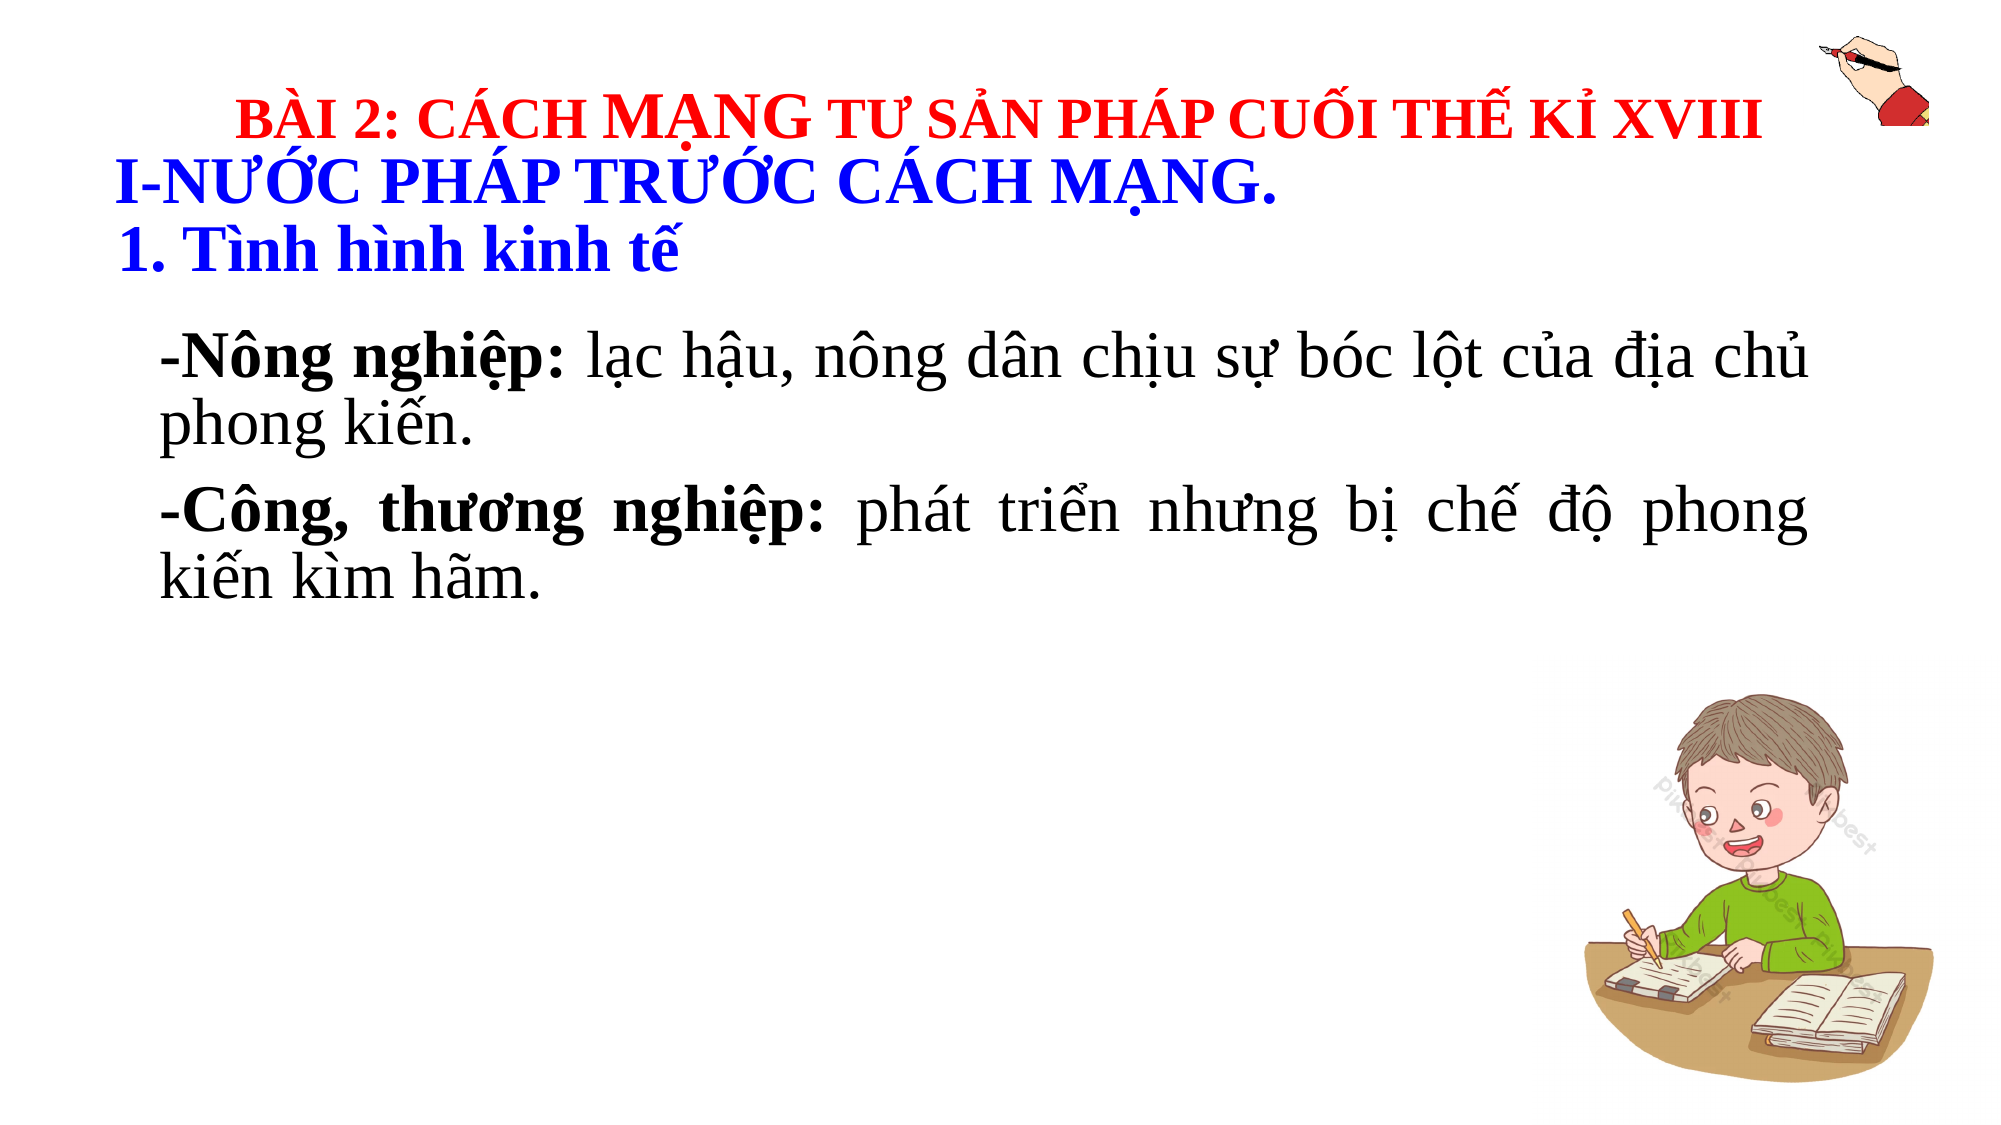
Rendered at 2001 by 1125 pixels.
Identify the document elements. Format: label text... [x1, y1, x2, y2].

text_box 1. Tình hình kinh tế [102, 197, 696, 293]
picture [1803, 26, 1929, 126]
text_box I-NƯỚC PHÁP TRƯỚC CÁCH MẠNG. [99, 138, 1906, 300]
picture [1532, 655, 2000, 1125]
list -Nông nghiệp: lạc hậu, nông dân chịu sự bóc lột của địa chủ phong kiến. -Công, thương nghiệp: phát triển nhưng bị chế độ phong kiến kìm hãm. [144, 316, 1826, 698]
text_box BÀI 2: CÁCH MẠNG TƯ SẢN PHÁP CUỐI THẾ KỈ XVIII [173, 64, 1826, 159]
